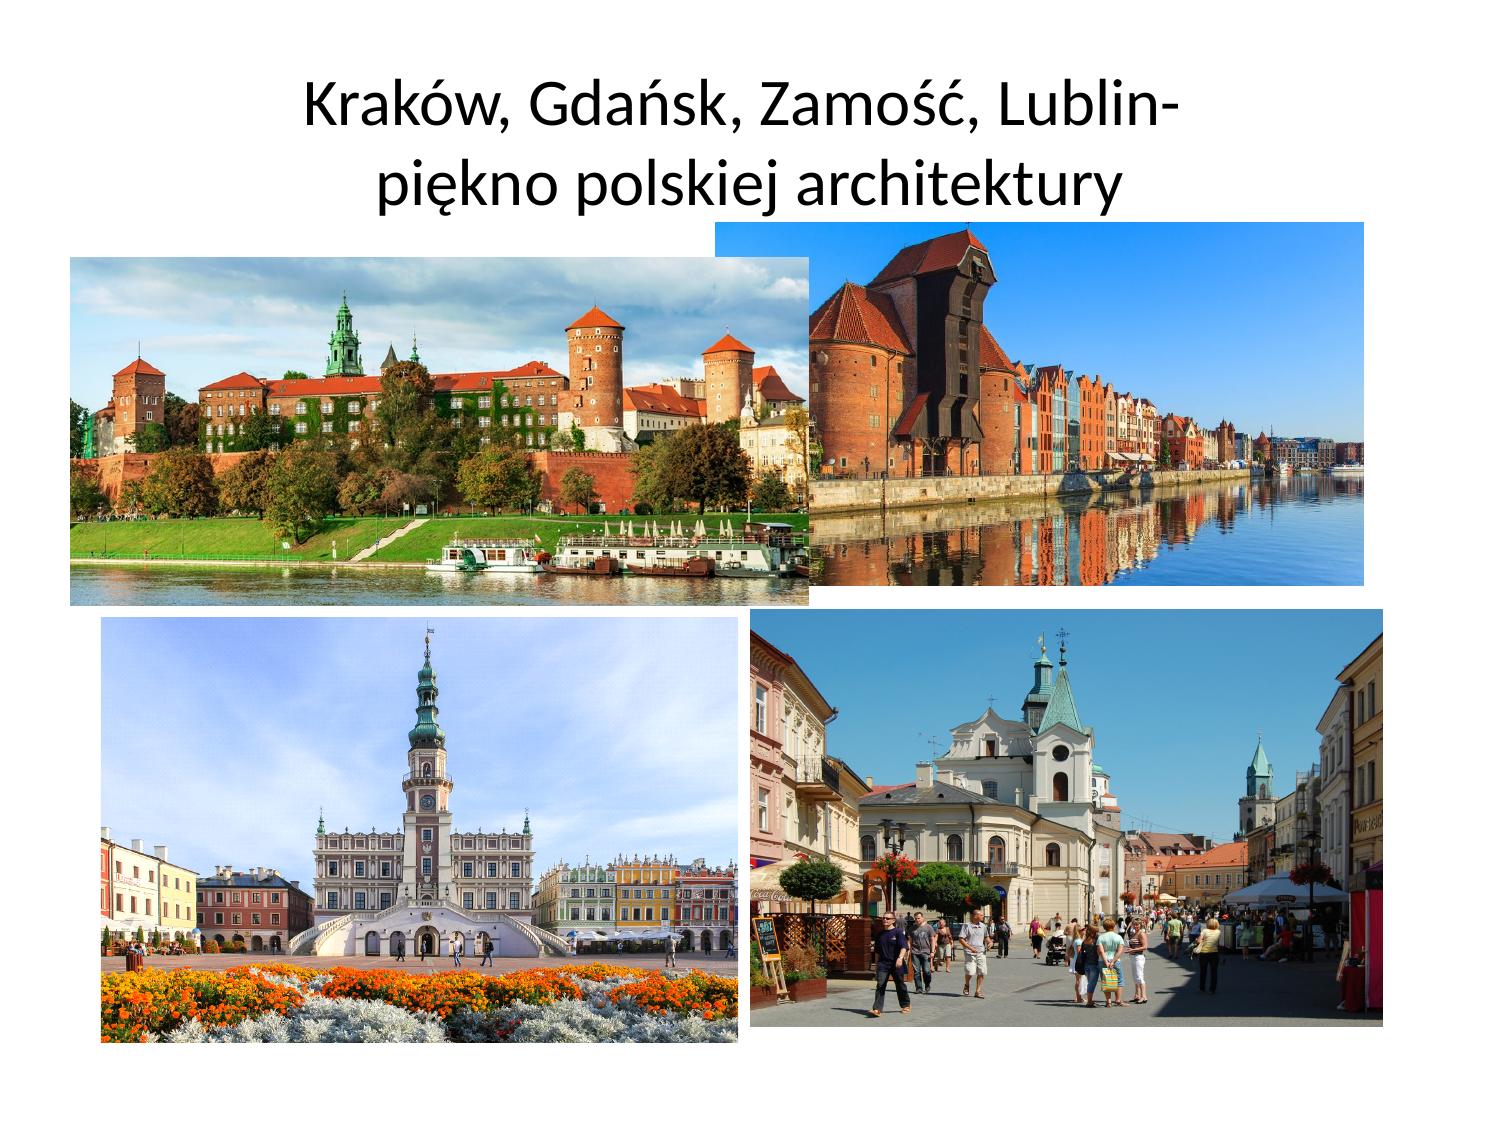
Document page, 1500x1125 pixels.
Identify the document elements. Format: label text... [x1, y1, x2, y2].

picture [749, 609, 1383, 1027]
title Kraków, Gdańsk, Zamość, Lublin- piękno polskiej architektury [75, 45, 1425, 233]
picture [714, 222, 1365, 587]
picture [100, 617, 739, 1044]
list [70, 257, 809, 606]
